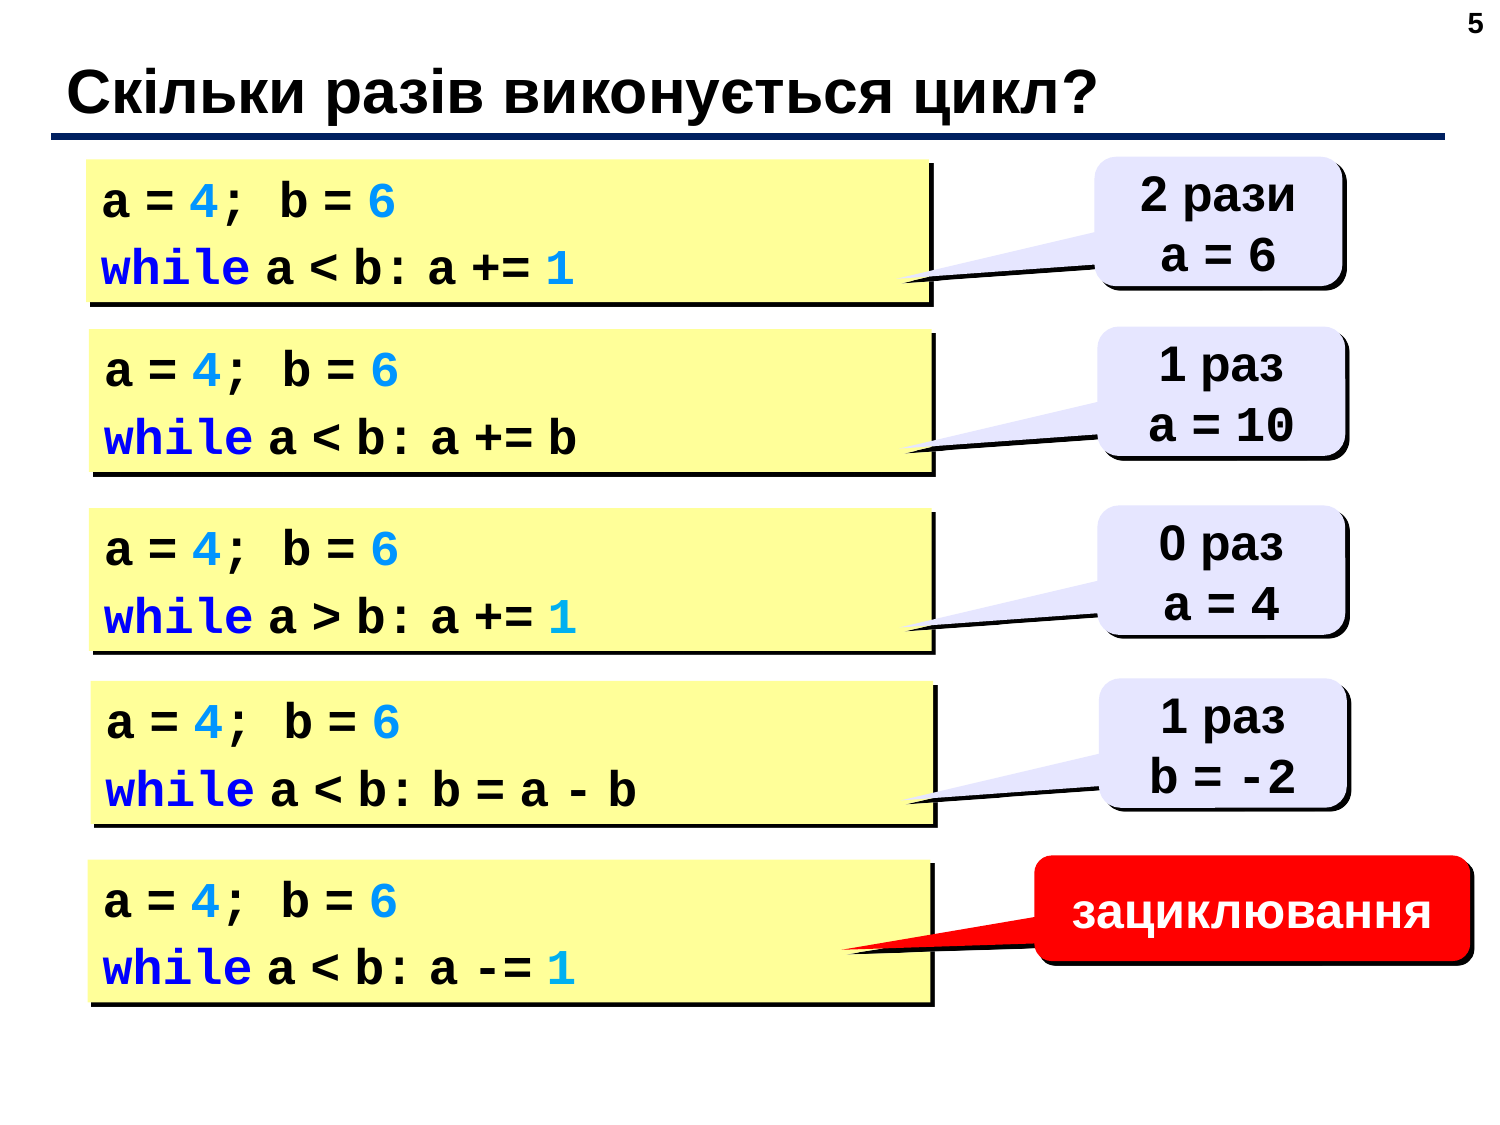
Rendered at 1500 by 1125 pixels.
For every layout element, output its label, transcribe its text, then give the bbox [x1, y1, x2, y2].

text_box зациклювання [841, 855, 1471, 962]
text_box a = 4; b = 6 while a < b: a -= 1 [87, 859, 931, 1003]
slide_number 5 [1148, 0, 1500, 75]
text_box 1 раз a = 10 [898, 326, 1346, 456]
text_box a = 4; b = 6 while a > b: a += 1 [88, 508, 932, 651]
text_box a = 4; b = 6 while a < b: a += 1 [86, 159, 929, 303]
text_box 0 раз a = 4 [898, 505, 1346, 635]
text_box 1 раз b = -2 [900, 678, 1347, 808]
text_box 2 рази a = 6 [896, 156, 1343, 287]
text_box a = 4; b = 6 while a < b: a += b [88, 329, 932, 472]
text_box a = 4; b = 6 while a < b: b = a - b [90, 680, 934, 824]
title Скільки разів виконується цикл? [51, 49, 1425, 127]
